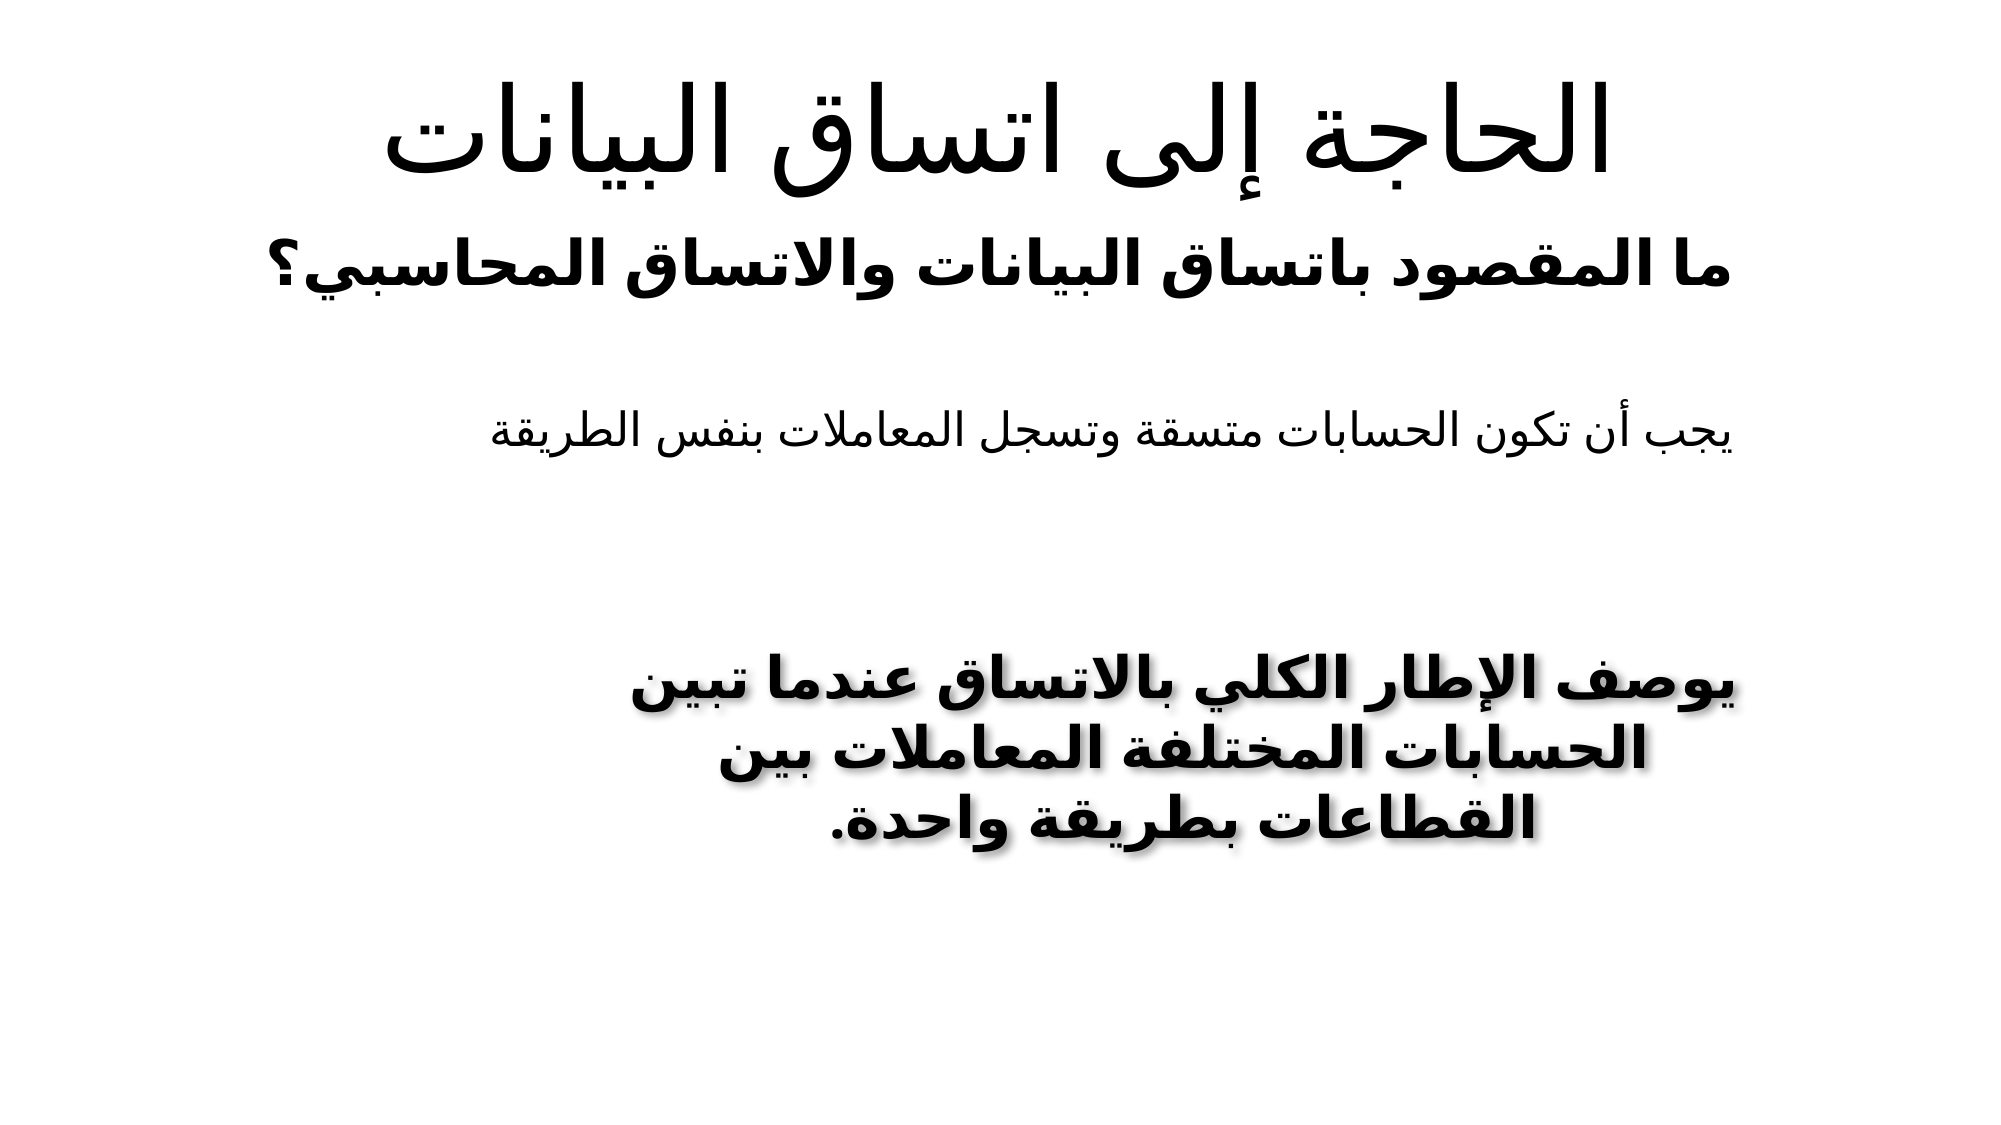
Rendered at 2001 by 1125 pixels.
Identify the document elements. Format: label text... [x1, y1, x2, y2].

subtitle ما المقصود باتساق البيانات والاتساق المحاسبي؟ يجب أن تكون الحسابات متسقة وتسجل المعاملات بنفس الطريقة [249, 223, 1750, 484]
title الحاجة إلى اتساق البيانات [249, 61, 1750, 206]
text_box يوصف الإطار الكلي بالاتساق عندما تبين الحسابات المختلفة المعاملات بين القطاعات بطريقة واحدة. [530, 642, 1838, 917]
